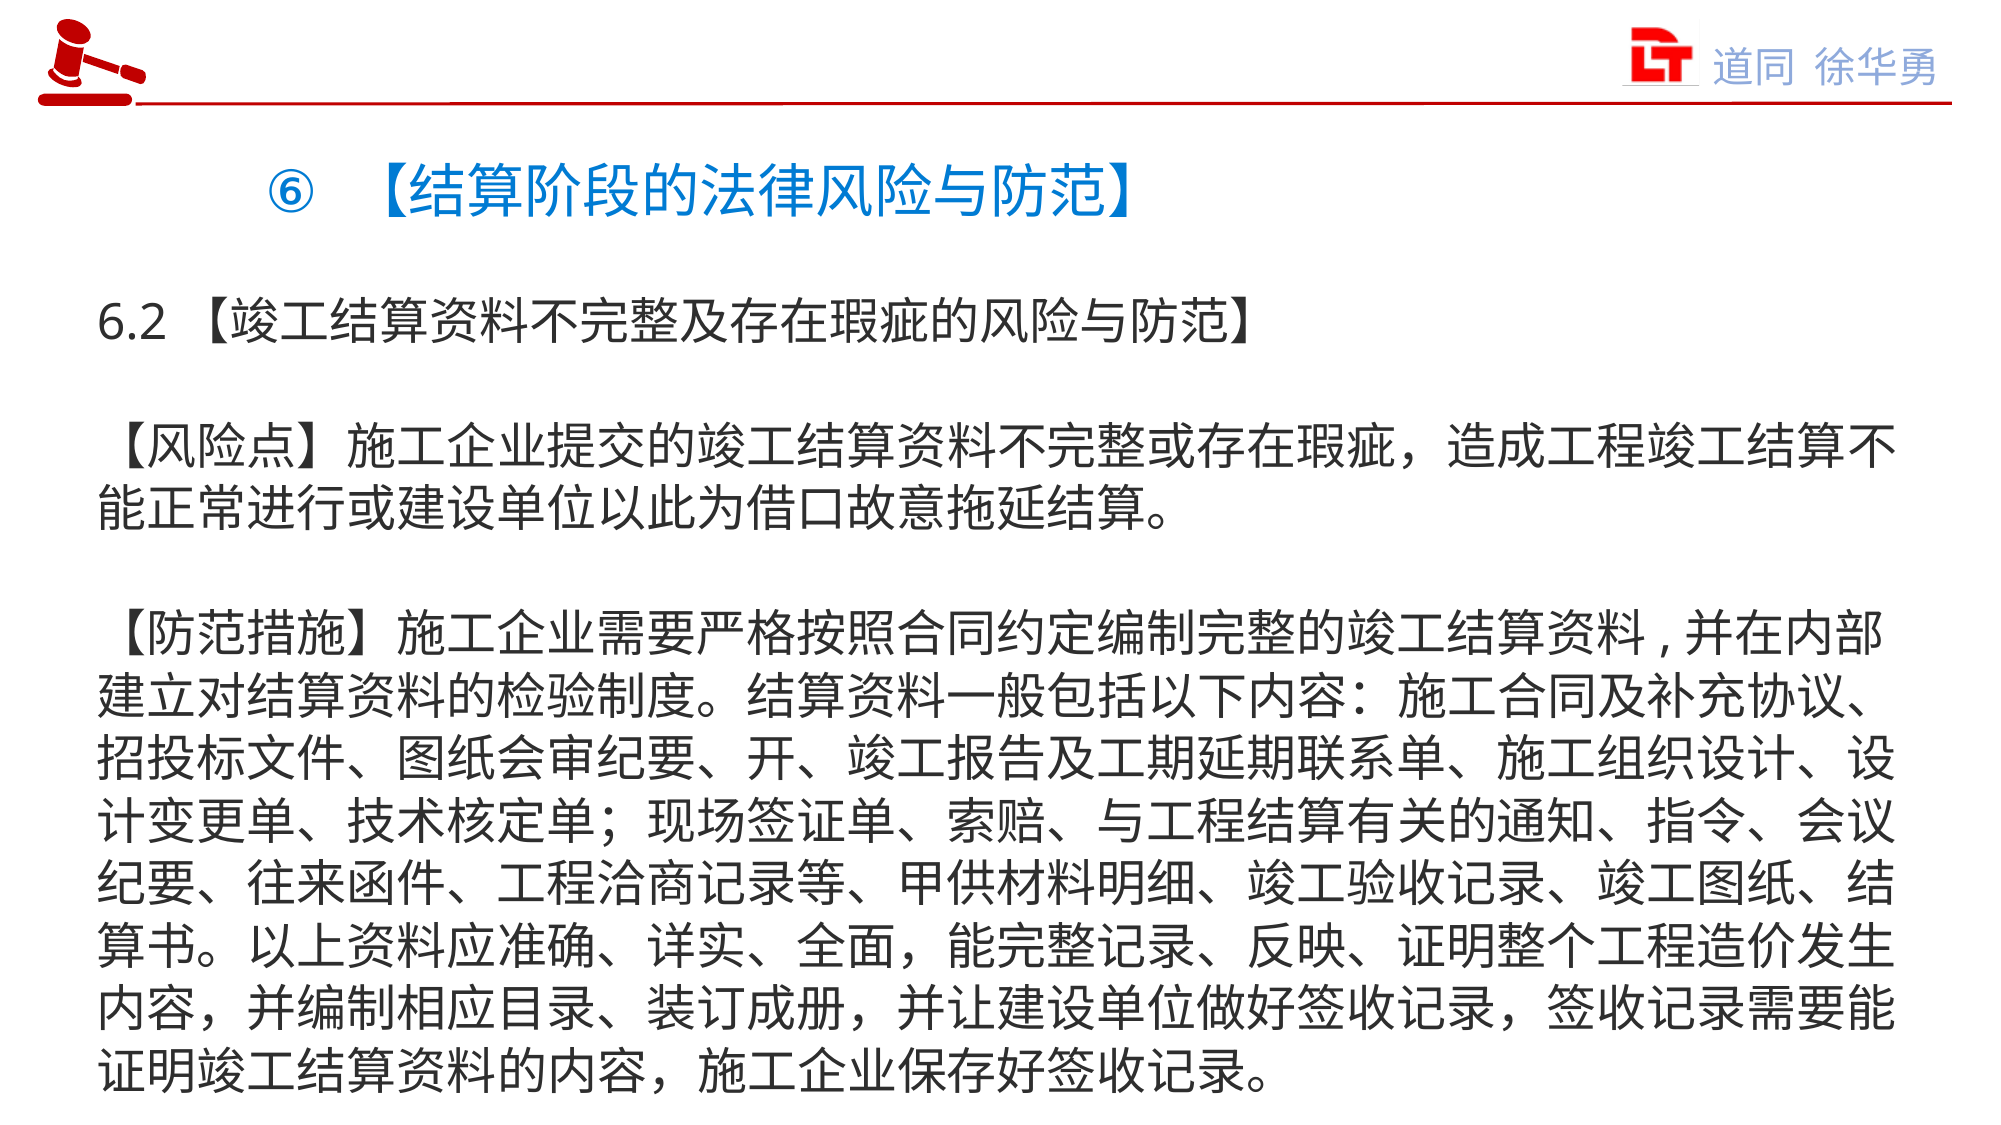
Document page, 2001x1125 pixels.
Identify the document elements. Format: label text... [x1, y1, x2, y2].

picture [1622, 19, 1699, 97]
text_box 【结算阶段的法律风险与防范】 6.2【竣工结算资料不完整及存在瑕疵的风险与防范】 【风险点】施工企业提交的竣工结算资料不完整或存在瑕疵，造成工程竣工结算不能正常进行或建设单位以此为借口故意拖延结算。 【防范措施】施工企业需要严格按照合同约定编制完整的竣工结算资料,并在内部建立对结算资料的检验制度。结算资料一般包括以下内容：施工合同及补充协议、招投标文件、图纸会审纪要、开、竣工报告及工期延期联系单、施工组织设计、设计变更单、技术核定单；现场签证单、索赔、与工程结算有关的通知、指令、会议纪要、往来函件、工程洽商记录等、甲供材料明细、竣工验收记录、竣工图纸、结算书。以上资料应准确、详实、全面，能完整记录、反映、证明整个工程造价发生内容，并编制相应目录、装订成册，并让建设单位做好签收记录，签收记录需要能证明竣工结算资料的内容，施工企业保存好签收记录。 [82, 154, 1915, 1107]
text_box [37, 17, 1954, 106]
